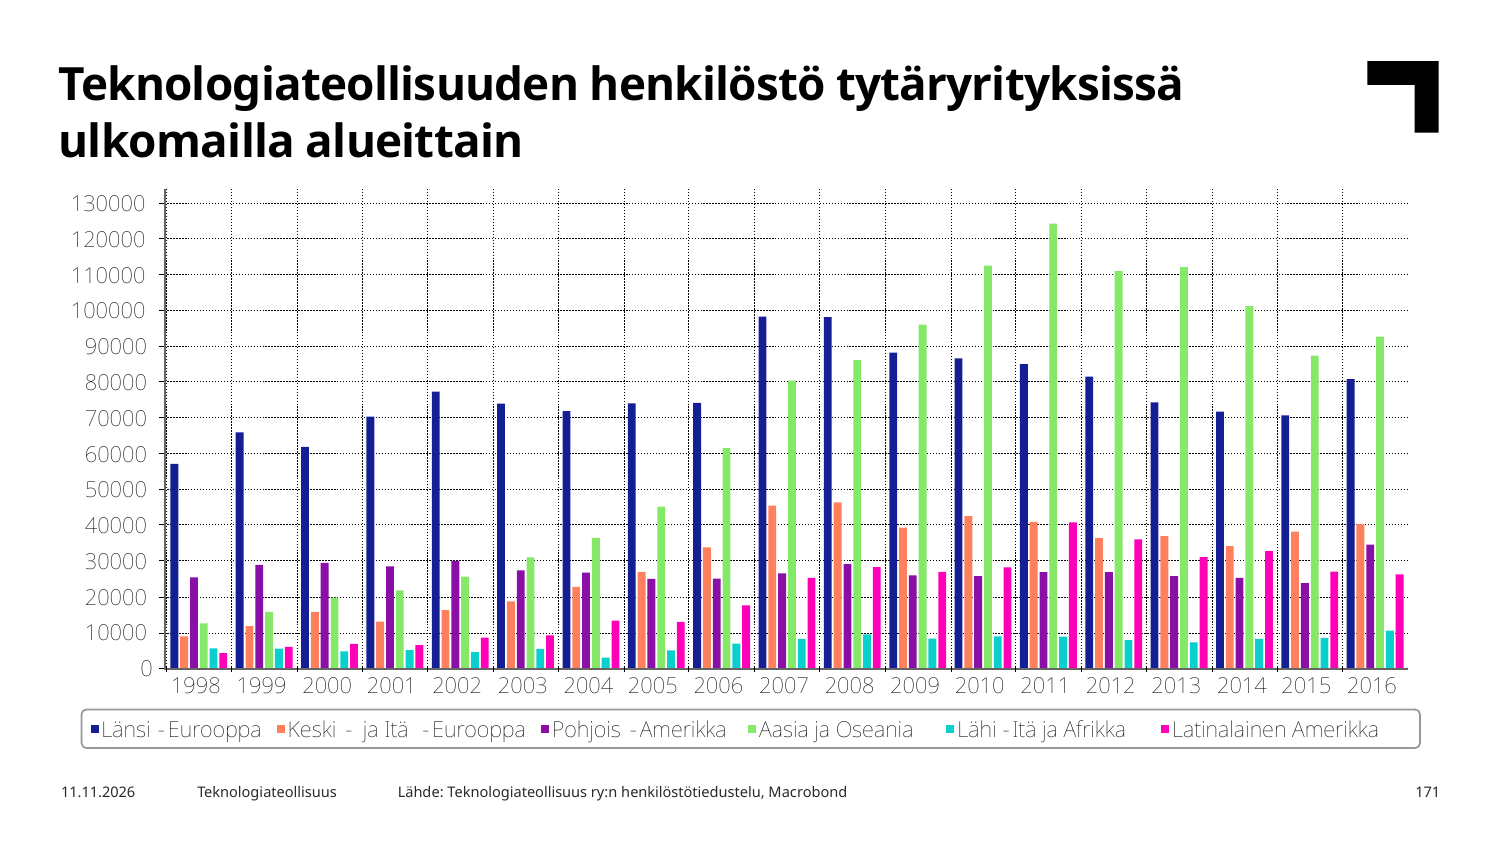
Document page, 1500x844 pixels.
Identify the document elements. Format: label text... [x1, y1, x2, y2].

footer Teknologiateollisuus [182, 775, 382, 803]
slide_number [46, 775, 182, 803]
slide_number 171 [1313, 775, 1456, 803]
list Lähde: Teknologiateollisuus ry:n henkilöstötiedustelu, Macrobond [382, 775, 987, 812]
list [62, 180, 1439, 763]
list Teknologiateollisuuden henkilöstö tytäryrityksissä ulkomailla alueittain [41, 46, 1353, 153]
